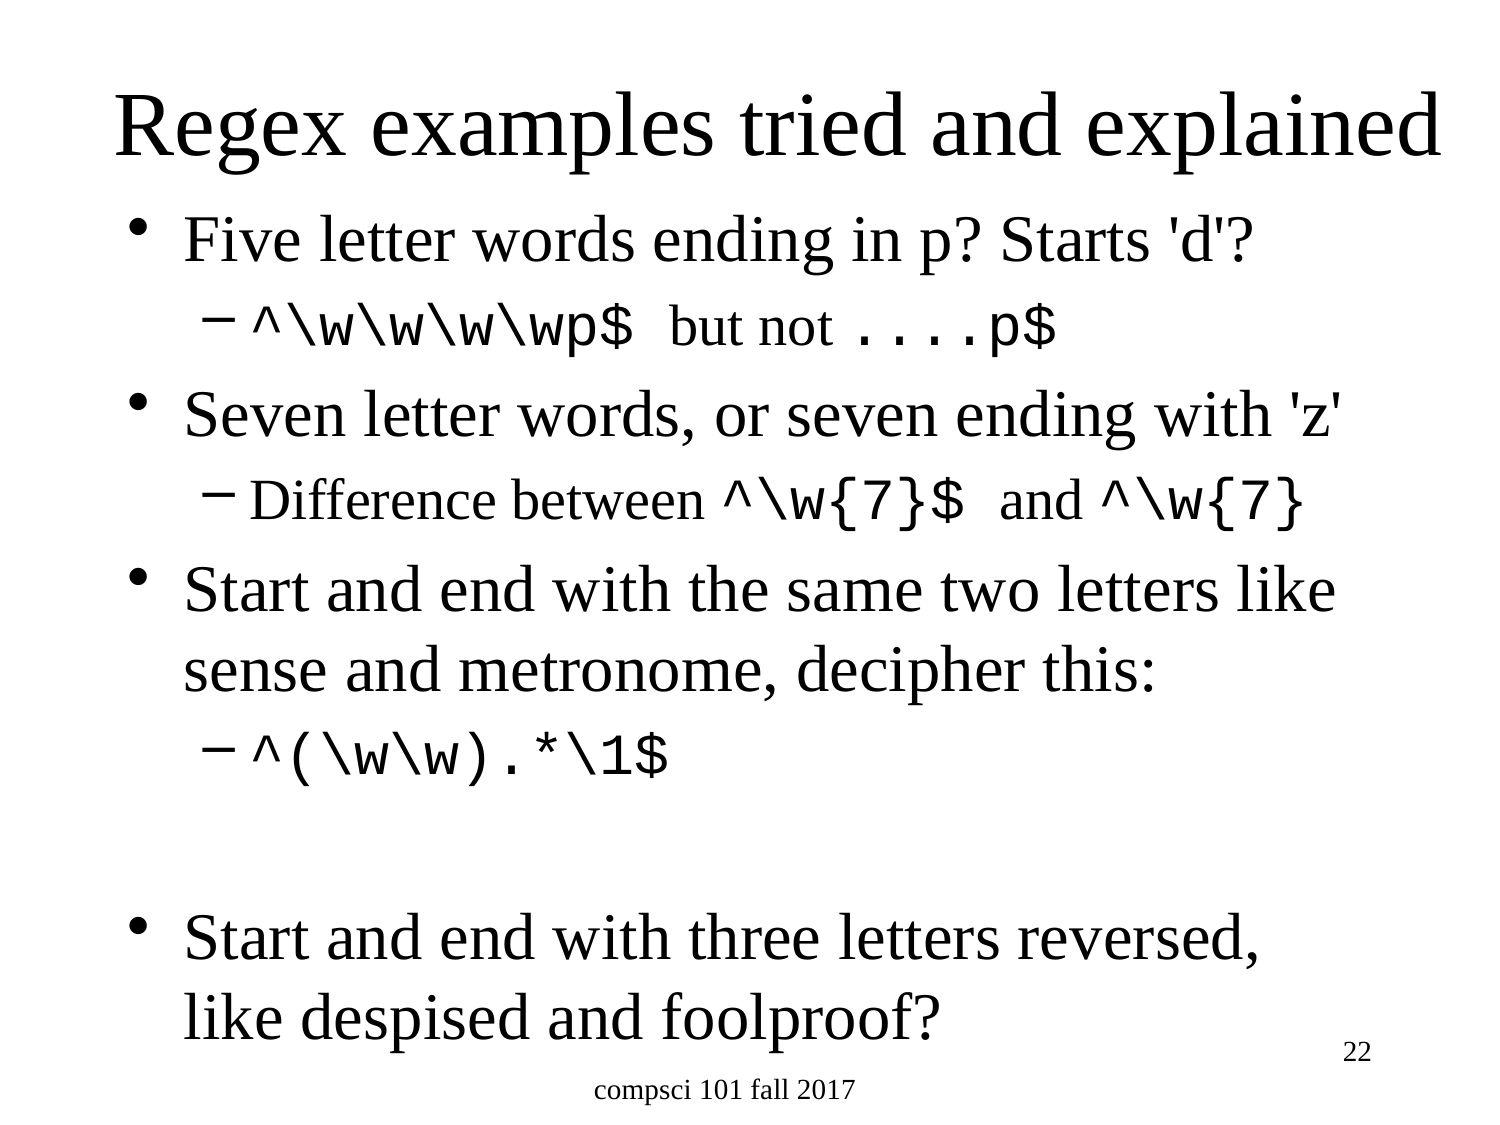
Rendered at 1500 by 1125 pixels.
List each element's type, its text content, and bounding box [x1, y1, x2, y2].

slide_number 22 [1074, 1024, 1388, 1101]
list Five letter words ending in p? Starts 'd'? ^\w\w\w\wp$ but not ....p$ Seven letter words, or seven ending with 'z' Difference between ^\w{7}$ and ^\w{7} Start and end with the same two letters like sense and metronome, decipher this: ^(\w\w).*\1$ Start and end with three letters reversed, like despised and foolproof? [112, 187, 1388, 863]
title Regex examples tried and explained [60, 24, 1498, 213]
footer compsci 101 fall 2017 [487, 1062, 963, 1125]
